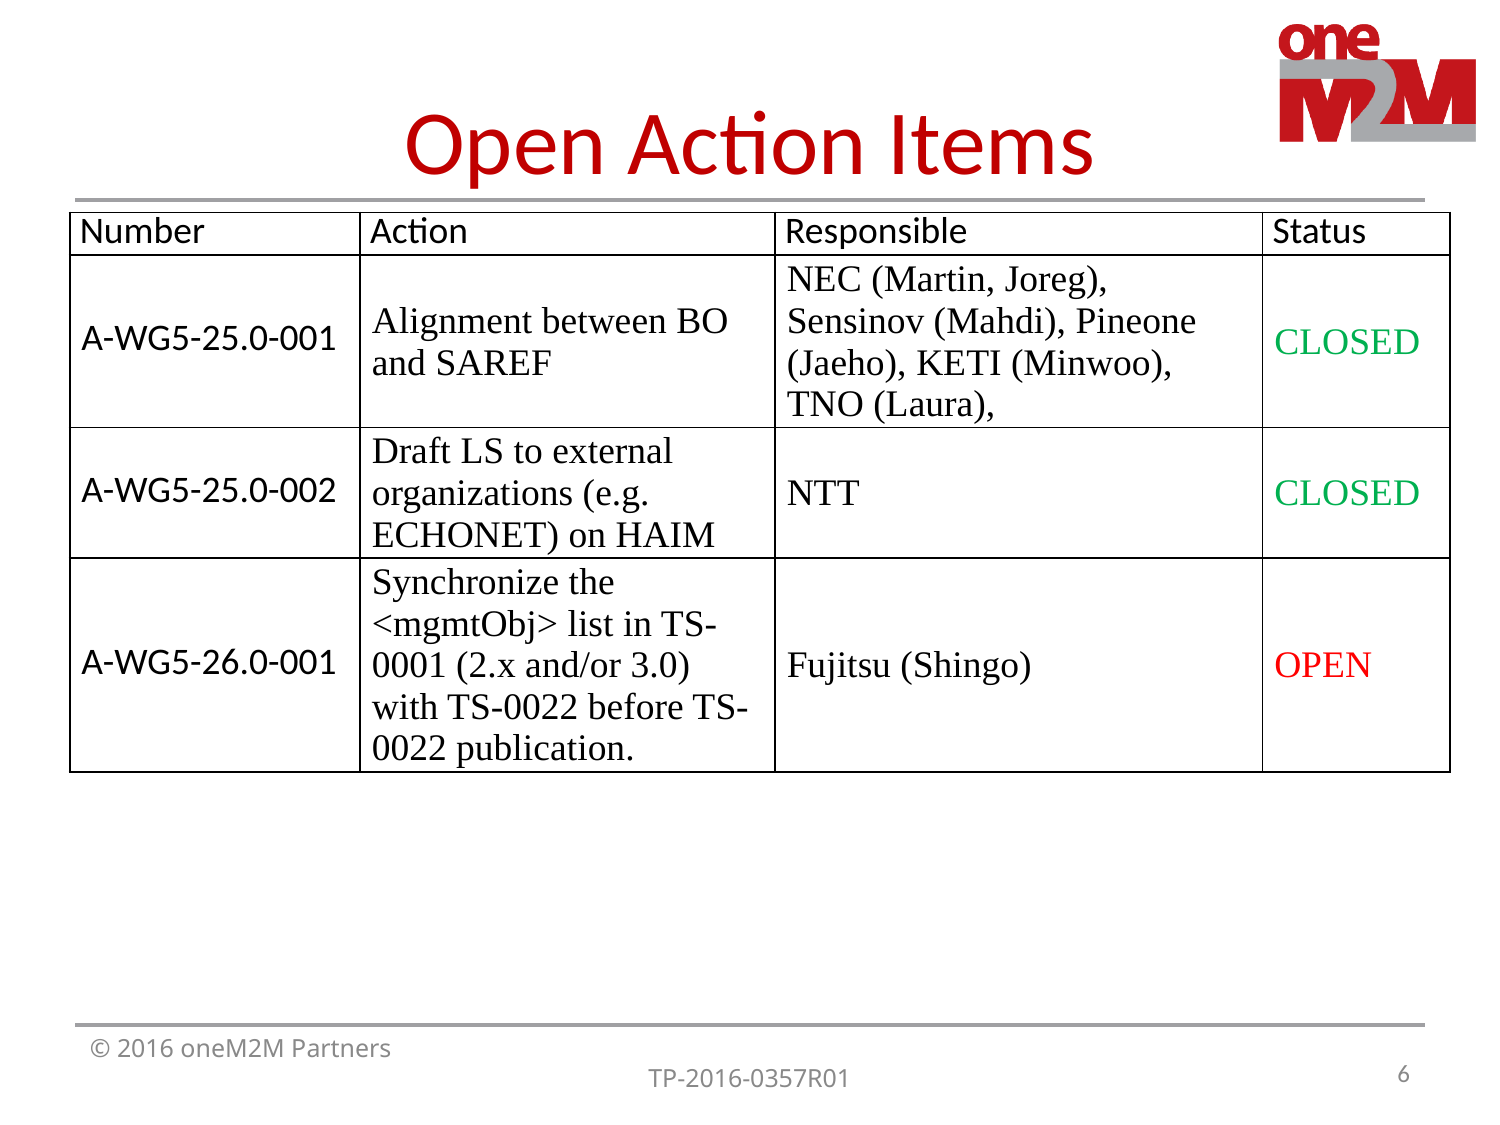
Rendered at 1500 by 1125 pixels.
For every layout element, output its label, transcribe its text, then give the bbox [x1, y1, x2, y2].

table_cell Fujitsu (Shingo) [776, 559, 1262, 771]
table_header Responsible [776, 213, 1262, 254]
table_cell Alignment between BO and SAREF [361, 256, 774, 427]
table_cell A-WG5-26.0-001 [71, 559, 359, 771]
slide_number 6 [1074, 1042, 1425, 1103]
table_header Status [1263, 213, 1449, 254]
table_cell CLOSED [1263, 428, 1449, 557]
table_cell OPEN [1263, 559, 1449, 771]
table_cell A-WG5-25.0-002 [71, 428, 359, 557]
title Open Action Items [75, 75, 1425, 212]
table_cell NTT [776, 428, 1262, 557]
table_cell A-WG5-25.0-001 [71, 256, 359, 427]
table_header Action [361, 213, 774, 254]
table_cell Draft LS to external organizations (e.g. ECHONET) on HAIM [361, 428, 774, 557]
table_header Number [71, 213, 359, 254]
table_cell Synchronize the <mgmtObj> list in TS-0001 (2.x and/or 3.0) with TS-0022 before TS-0022 publication. [361, 559, 774, 771]
table_cell CLOSED [1263, 256, 1449, 427]
table_cell NEC (Martin, Joreg), Sensinov (Mahdi), Pineone (Jaeho), KETI (Minwoo), TNO (Laura), [776, 256, 1262, 427]
picture [1254, 0, 1500, 168]
